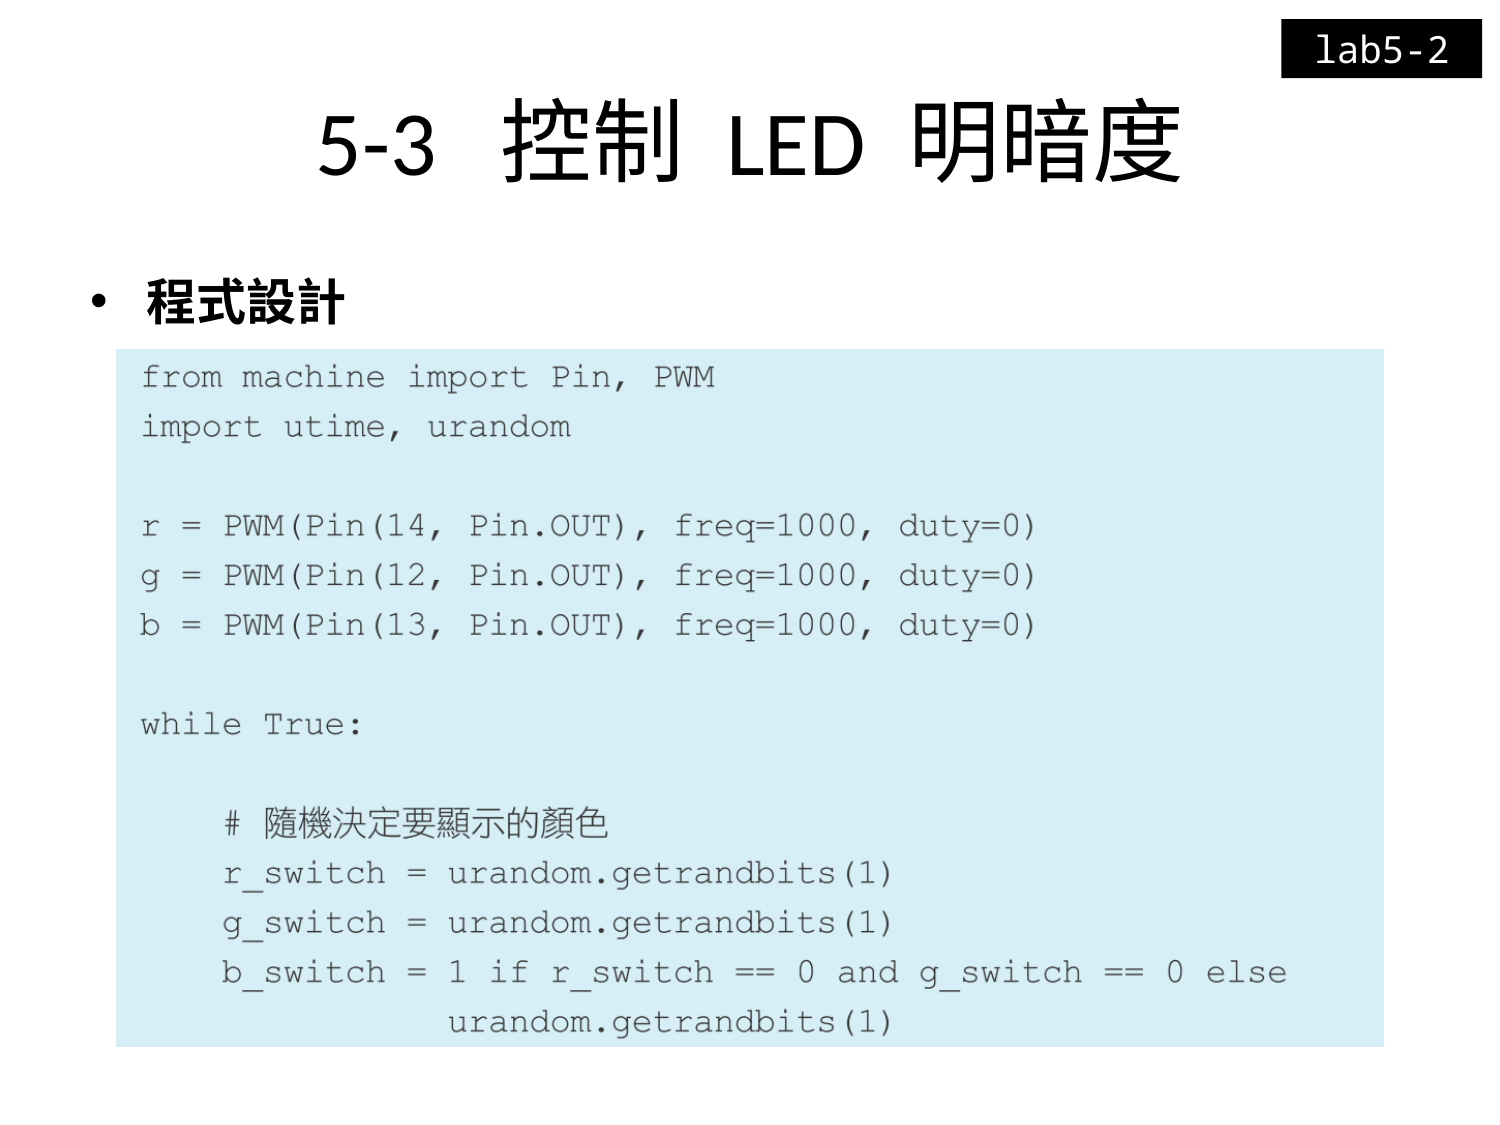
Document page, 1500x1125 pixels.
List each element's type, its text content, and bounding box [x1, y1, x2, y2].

picture [115, 349, 1385, 1048]
title 5-3 控制 LED 明暗度 [75, 45, 1425, 233]
text_box lab5-2 [1279, 17, 1484, 80]
list 程式設計 [75, 262, 1425, 1005]
